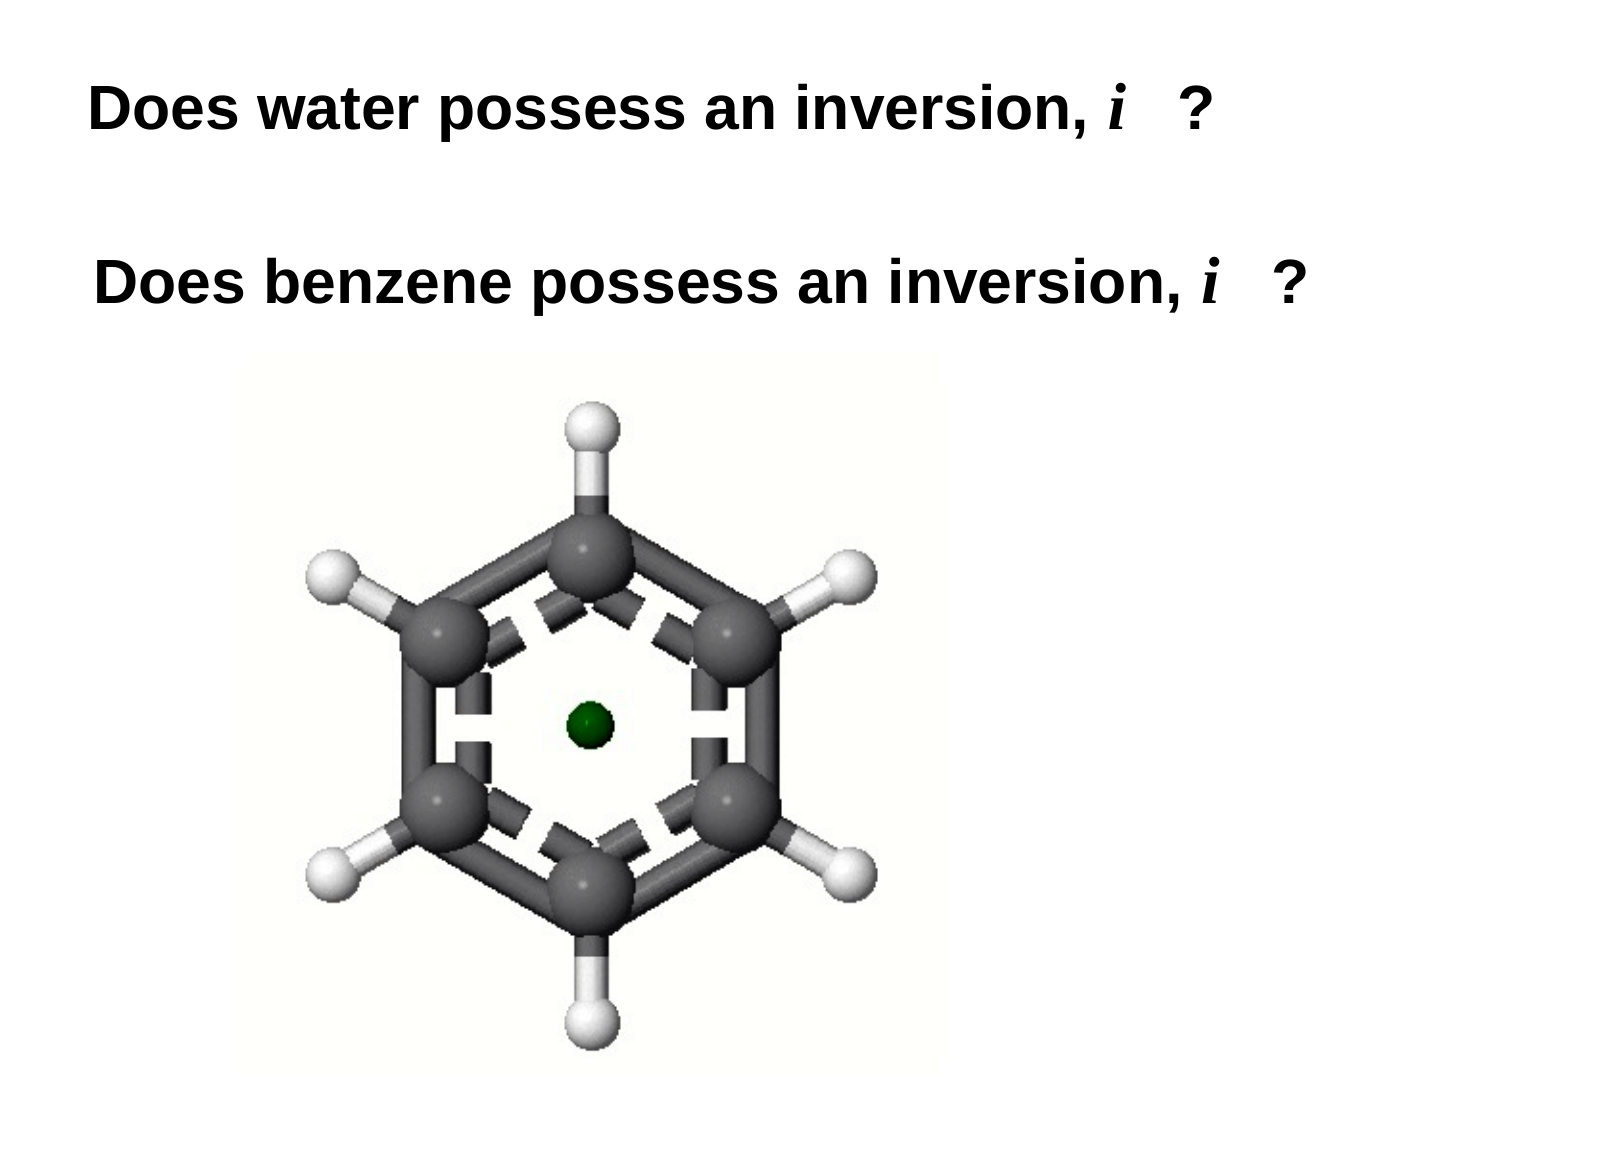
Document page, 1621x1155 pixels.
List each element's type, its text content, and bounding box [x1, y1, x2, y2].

text_box Does benzene possess an inversion, i ? [78, 229, 1373, 325]
text_box Does water possess an inversion, i ? [72, 55, 1298, 151]
picture [234, 352, 949, 1080]
